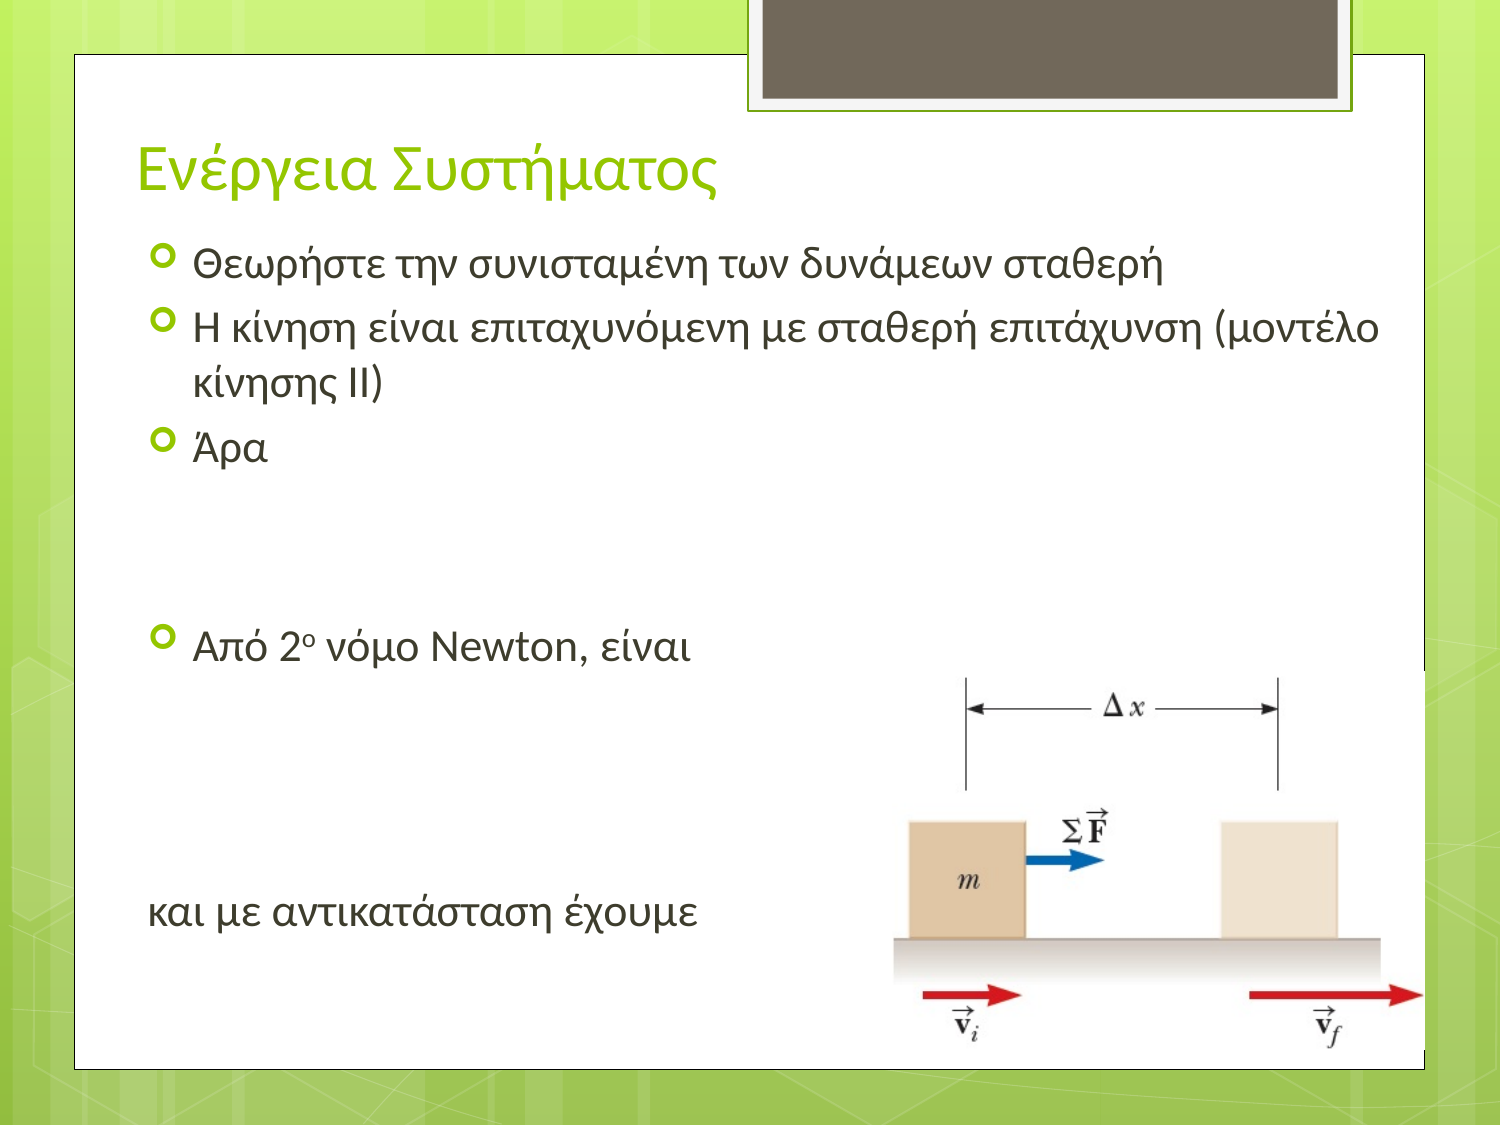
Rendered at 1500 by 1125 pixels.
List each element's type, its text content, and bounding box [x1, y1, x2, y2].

picture [887, 671, 1426, 1051]
title Ενέργεια Συστήματος [121, 116, 1338, 212]
